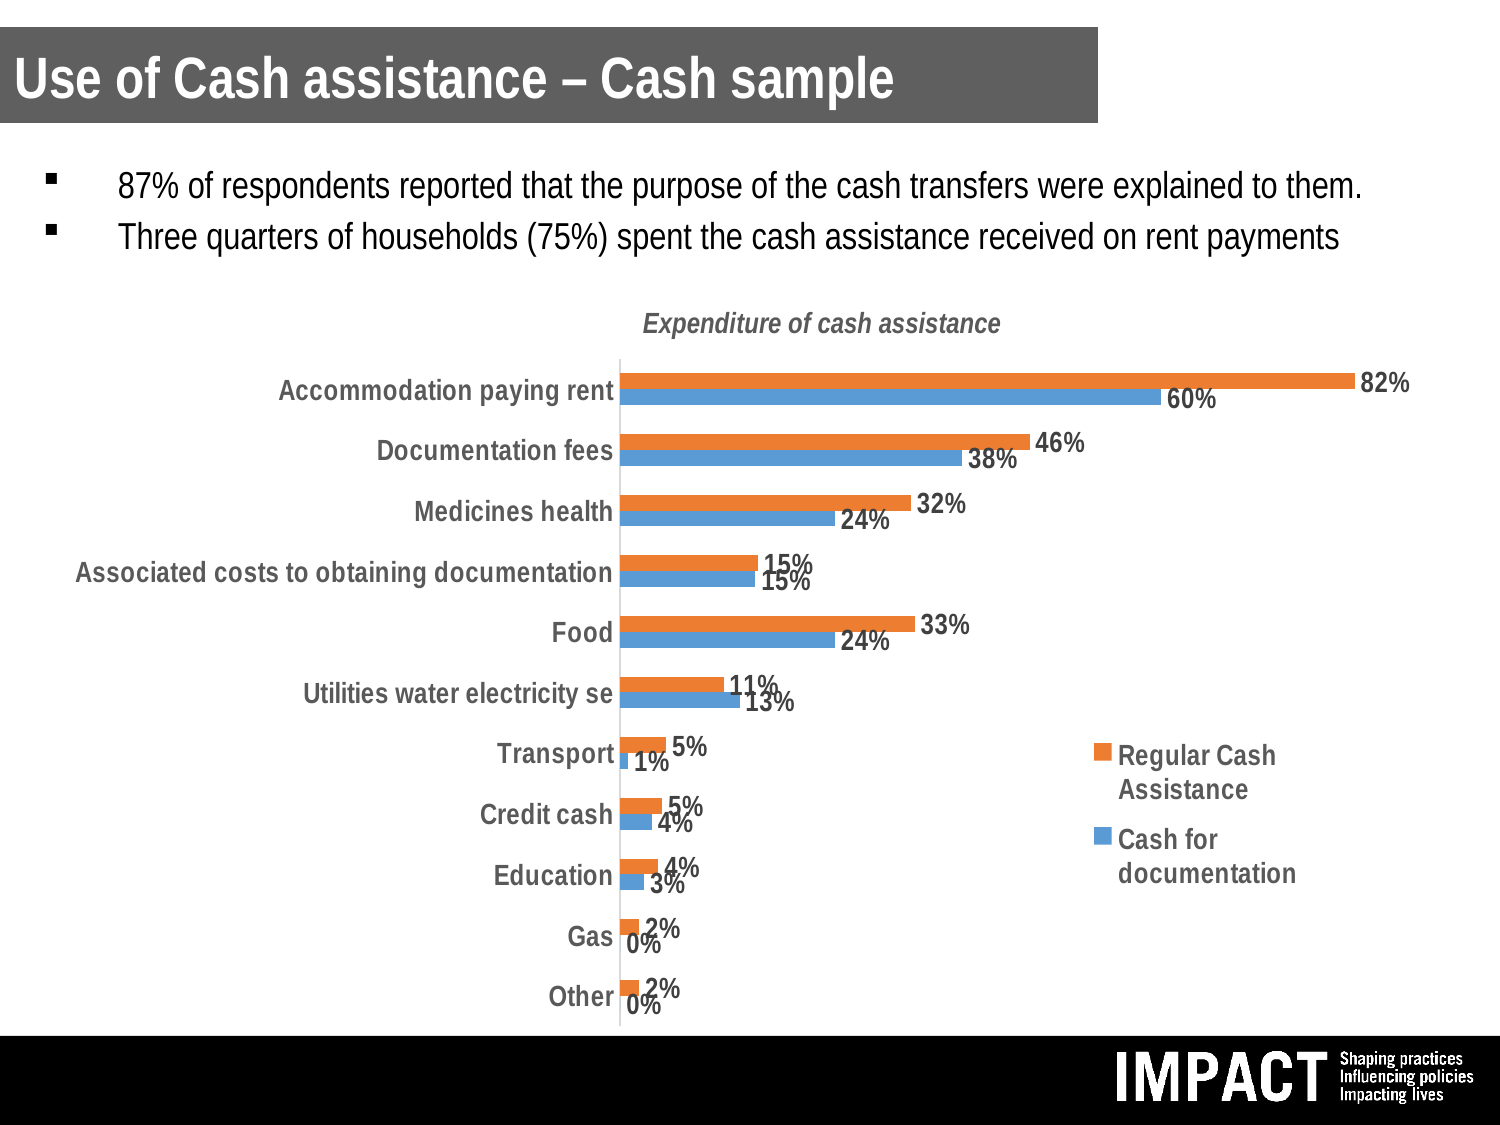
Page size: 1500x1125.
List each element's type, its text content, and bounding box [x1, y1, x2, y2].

picture [1112, 1044, 1478, 1116]
text_box [0, 1035, 1500, 1125]
chart [33, 336, 1453, 1027]
text_box 87% of respondents reported that the purpose of the cash transfers were explained to them. Three quarters of households (75%) spent the cash assistance received on rent payments Expenditure of cash assistance [0, 153, 1478, 592]
text_box Use of Cash assistance – Cash sample [0, 27, 1098, 123]
